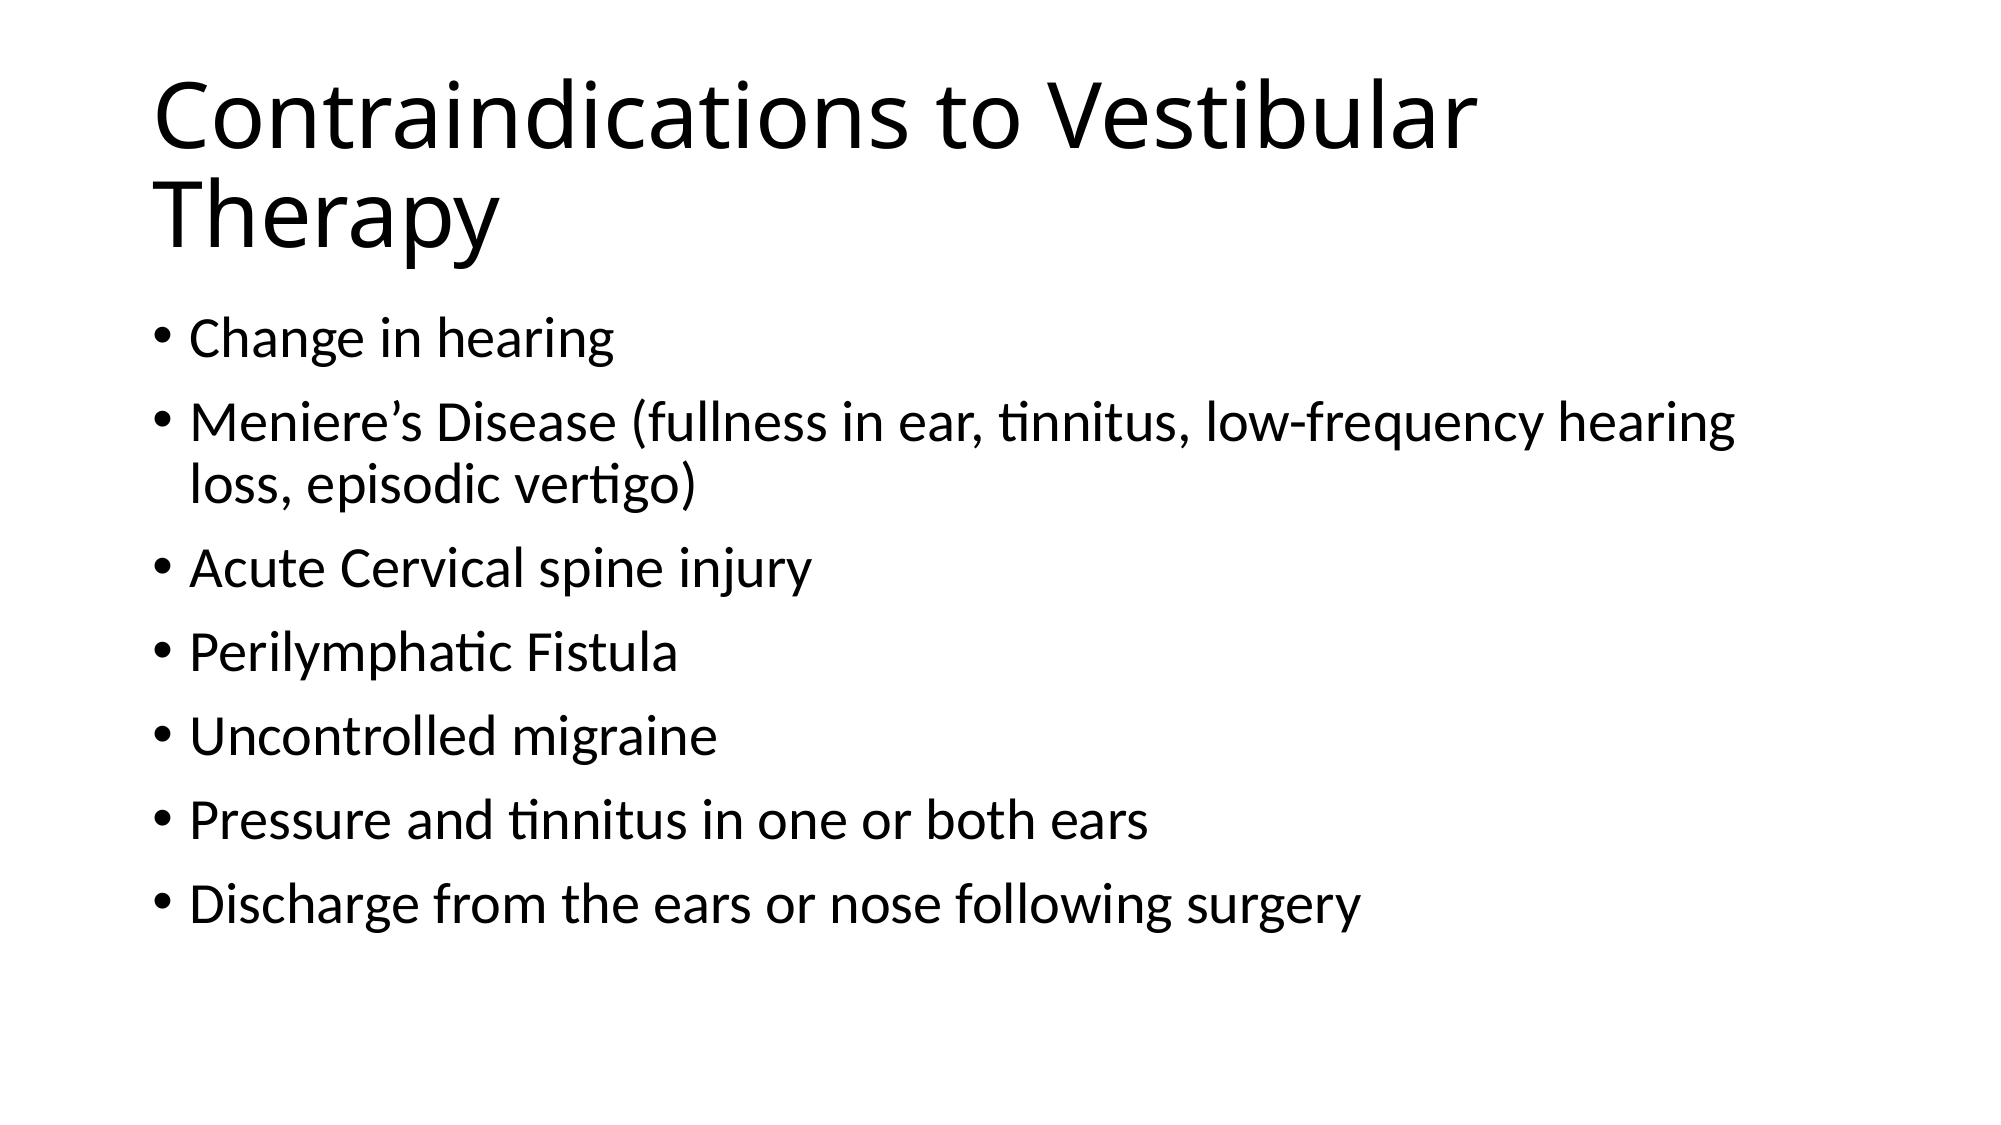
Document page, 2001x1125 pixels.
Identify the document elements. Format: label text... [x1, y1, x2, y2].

title Contraindications to Vestibular Therapy [137, 59, 1863, 278]
list Change in hearing Meniere’s Disease (fullness in ear, tinnitus, low-frequency hearing loss, episodic vertigo) Acute Cervical spine injury Perilymphatic Fistula Uncontrolled migraine Pressure and tinnitus in one or both ears Discharge from the ears or nose following surgery [137, 299, 1863, 1014]
